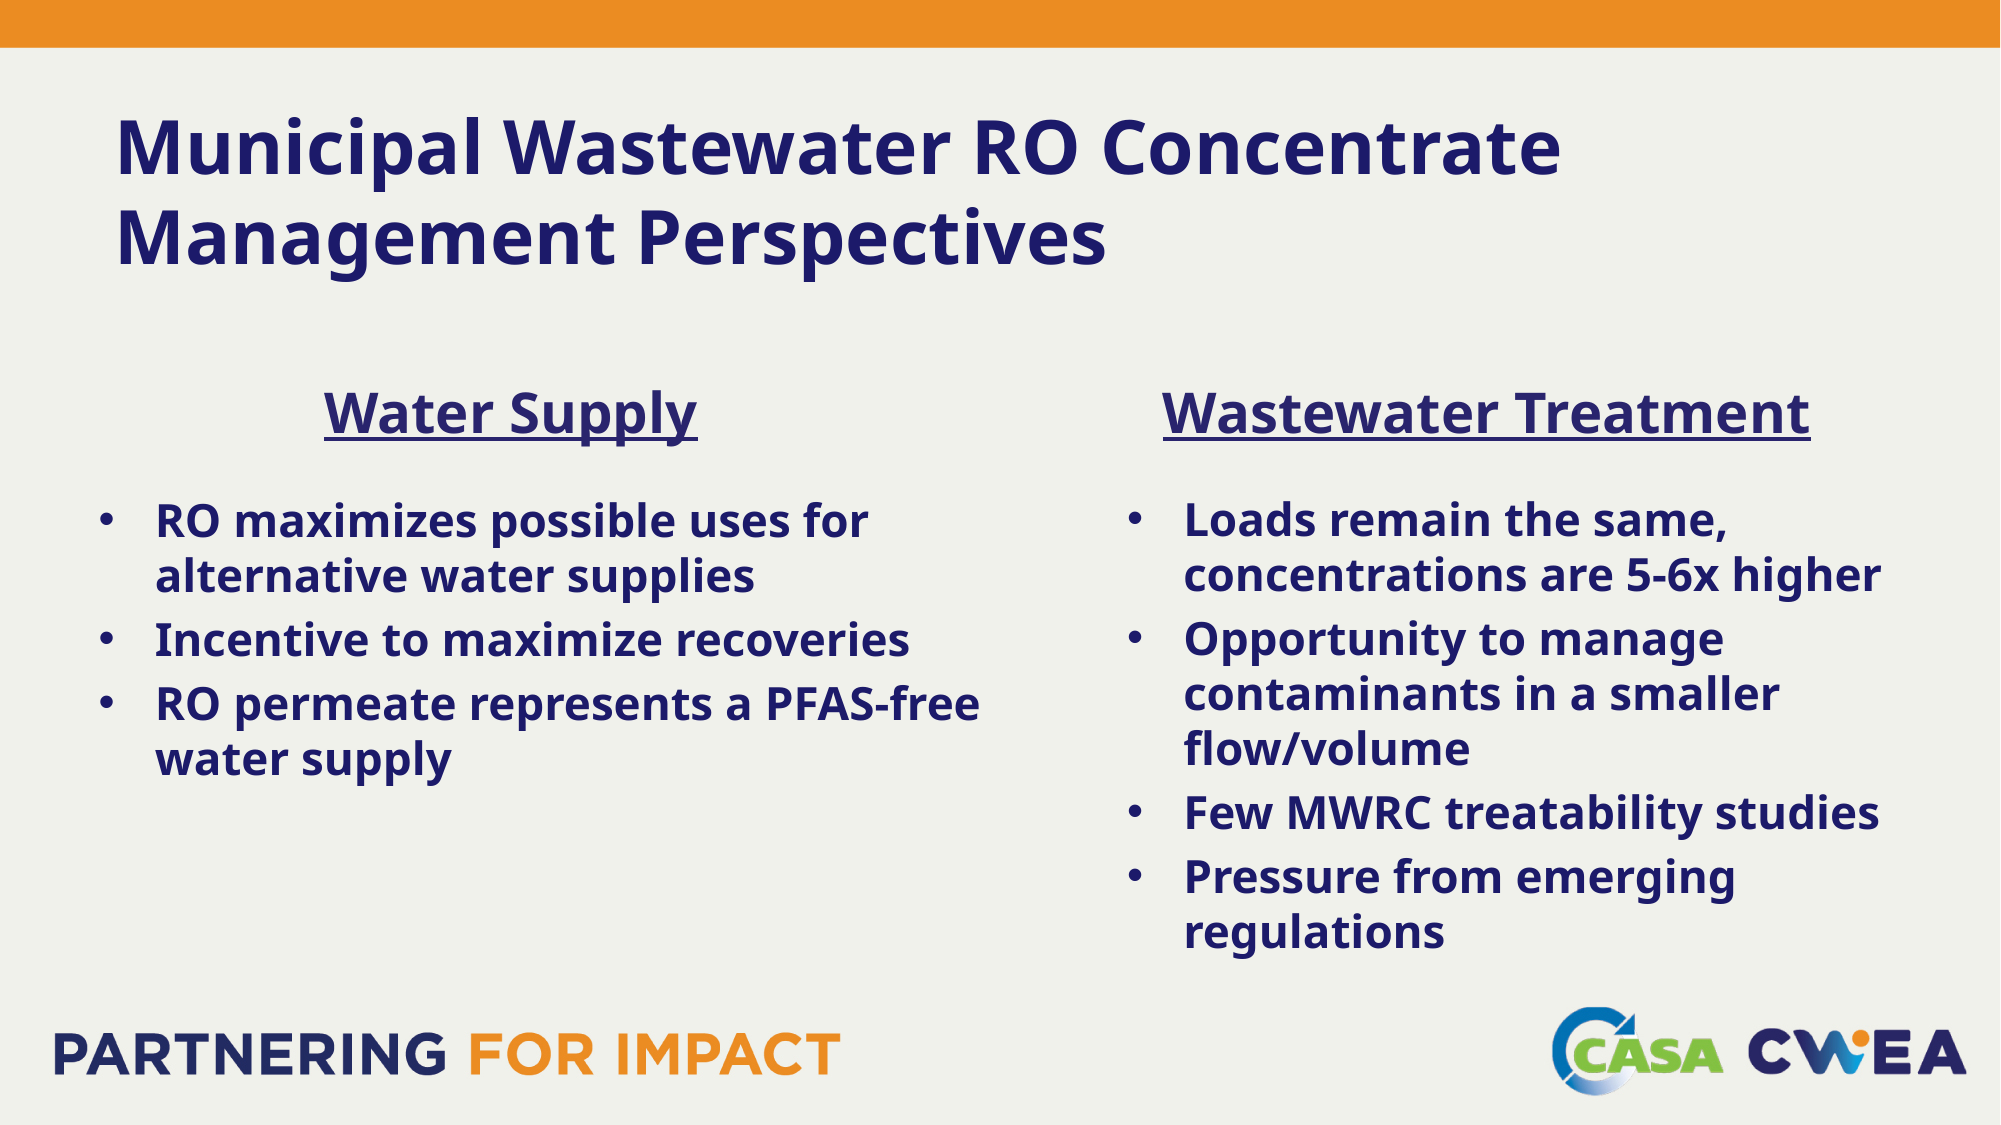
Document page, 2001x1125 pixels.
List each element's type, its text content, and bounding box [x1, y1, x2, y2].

list Wastewater Treatment [1061, 369, 1913, 505]
list RO maximizes possible uses for alternative water supplies Incentive to maximize recoveries RO permeate represents a PFAS-free water supply [83, 483, 1080, 1108]
list Loads remain the same, concentrations are 5-6x higher Opportunity to manage contaminants in a smaller flow/volume Few MWRC treatability studies Pressure from emerging regulations [1112, 482, 1963, 1088]
picture [0, 0, 2001, 1125]
title Municipal Wastewater RO Concentrate Management Perspectives [99, 92, 1900, 210]
list Water Supply [87, 369, 934, 505]
